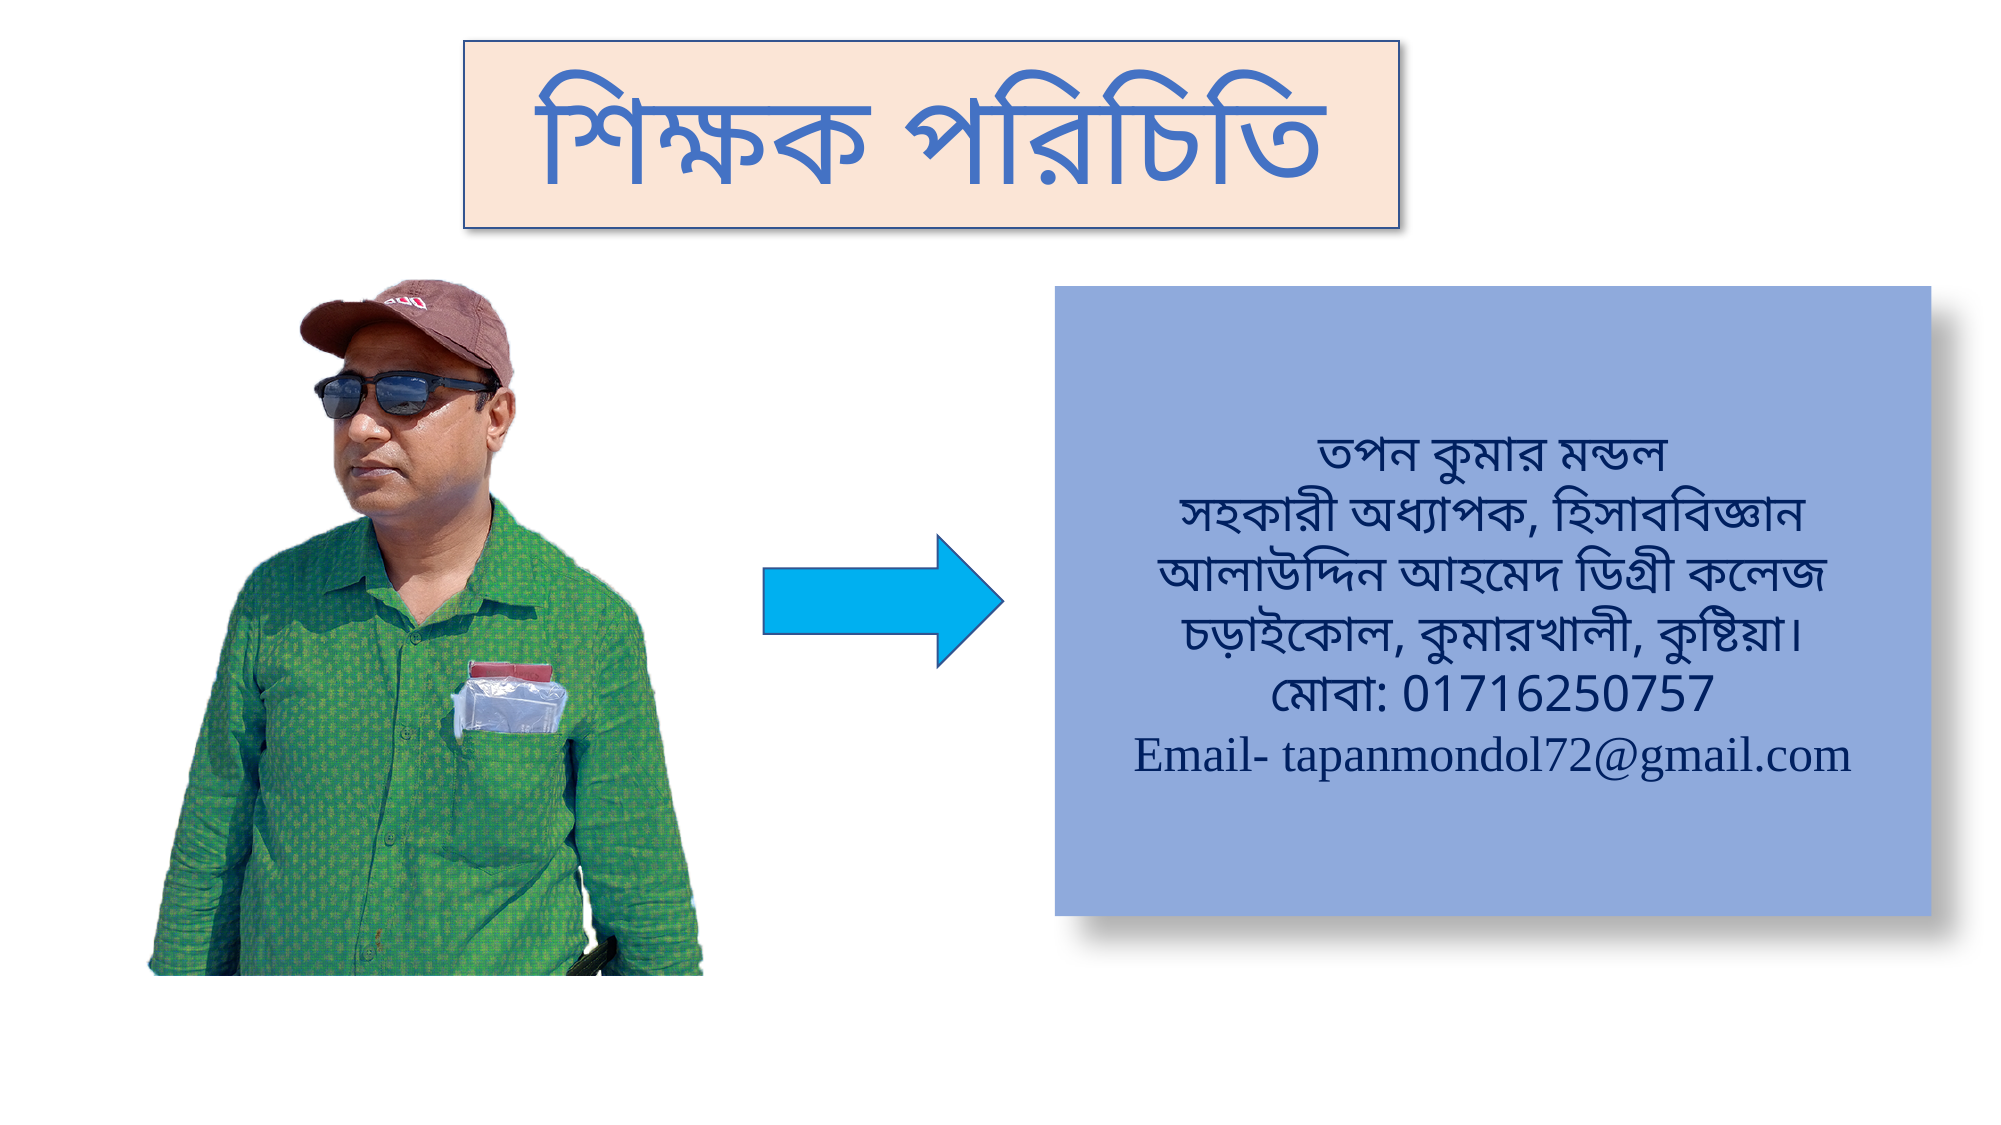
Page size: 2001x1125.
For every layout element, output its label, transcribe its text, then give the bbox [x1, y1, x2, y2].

text_box তপন কুমার মন্ডল সহকারী অধ্যাপক, হিসাববিজ্ঞান আলাউদ্দিন আহমেদ ডিগ্রী কলেজ চড়াইকোল, কুমারখালী, কুষ্টিয়া। মোবা: 01716250757 Email- tapanmondol72@gmail.com [1224, 285, 1932, 917]
text_box শিক্ষক পরিচিতি [463, 40, 1400, 229]
picture [0, 89, 1224, 1125]
